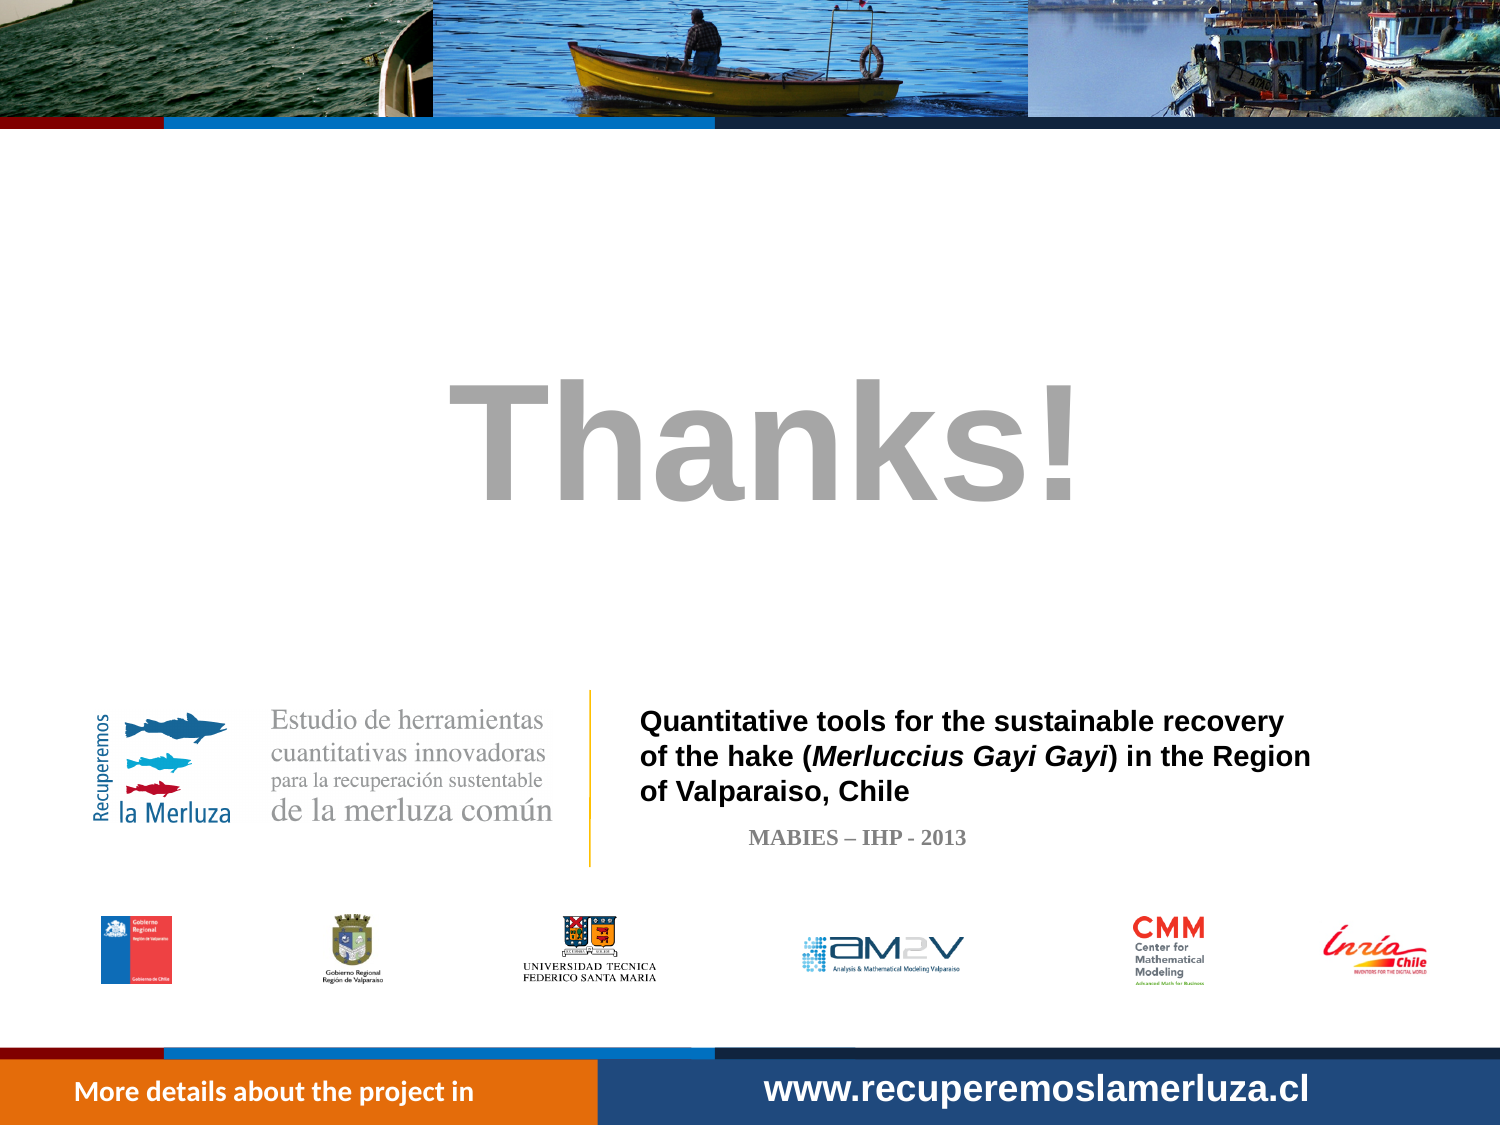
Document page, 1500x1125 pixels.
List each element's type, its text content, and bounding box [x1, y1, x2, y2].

text_box www.recuperemoslamerluza.cl [600, 1061, 1500, 1125]
text_box [713, 1045, 1500, 1061]
picture [1133, 915, 1204, 985]
picture [521, 916, 658, 985]
text_box [0, 126, 162, 131]
text_box MABIES – IHP - 2013 [733, 815, 982, 858]
picture [802, 937, 964, 974]
picture [1319, 920, 1430, 979]
text_box [1032, 125, 1500, 131]
text_box [162, 1045, 713, 1061]
text_box [0, 1045, 162, 1061]
text_box More details about the project in [0, 1061, 600, 1125]
text_box Thanks! [371, 326, 1164, 541]
picture [323, 914, 383, 984]
text_box [162, 126, 429, 131]
text_box Quantitative tools for the sustainable recovery of the hake (Merluccius Gayi Gayi) in the Region of Valparaiso, Chile [625, 694, 1327, 815]
picture [100, 916, 172, 985]
picture [93, 708, 554, 823]
picture [0, 0, 1500, 130]
